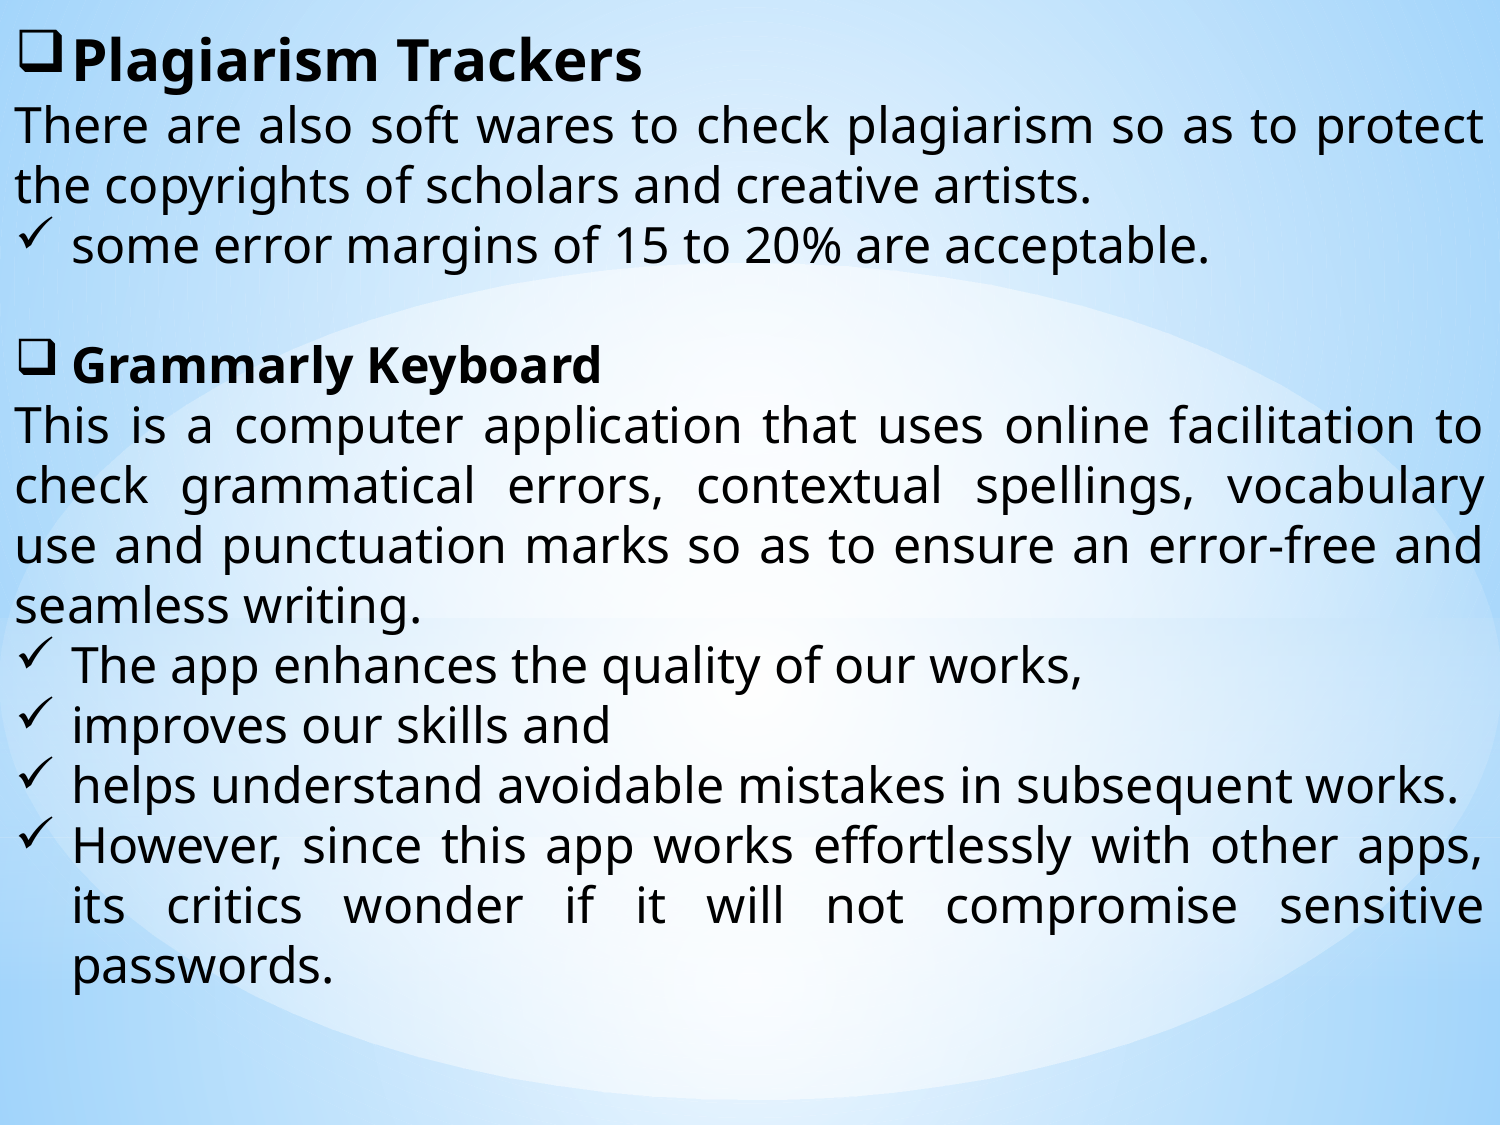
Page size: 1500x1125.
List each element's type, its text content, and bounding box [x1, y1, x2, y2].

text_box Plagiarism Trackers There are also soft wares to check plagiarism so as to protect the copyrights of scholars and creative artists. some error margins of 15 to 20% are acceptable. Grammarly Keyboard This is a computer application that uses online facilitation to check grammatical errors, contextual spellings, vocabulary use and punctuation marks so as to ensure an error-free and seamless writing. The app enhances the quality of our works, improves our skills and helps understand avoidable mistakes in subsequent works. However, since this app works effortlessly with other apps, its critics wonder if it will not compromise sensitive passwords. [0, 0, 1500, 1001]
